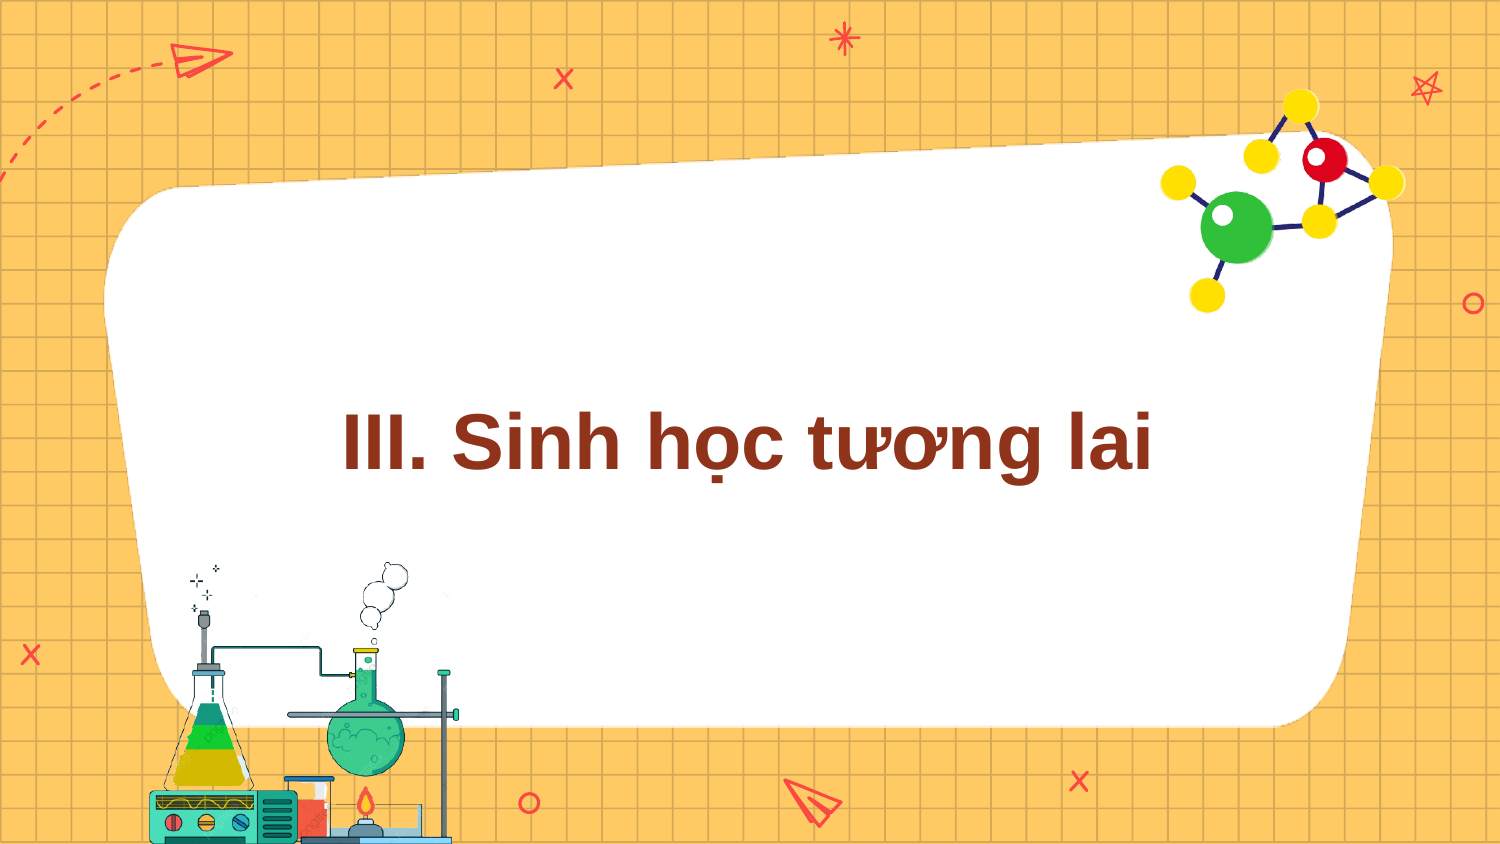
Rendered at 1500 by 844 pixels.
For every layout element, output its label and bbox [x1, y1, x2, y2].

picture [101, 53, 1439, 844]
